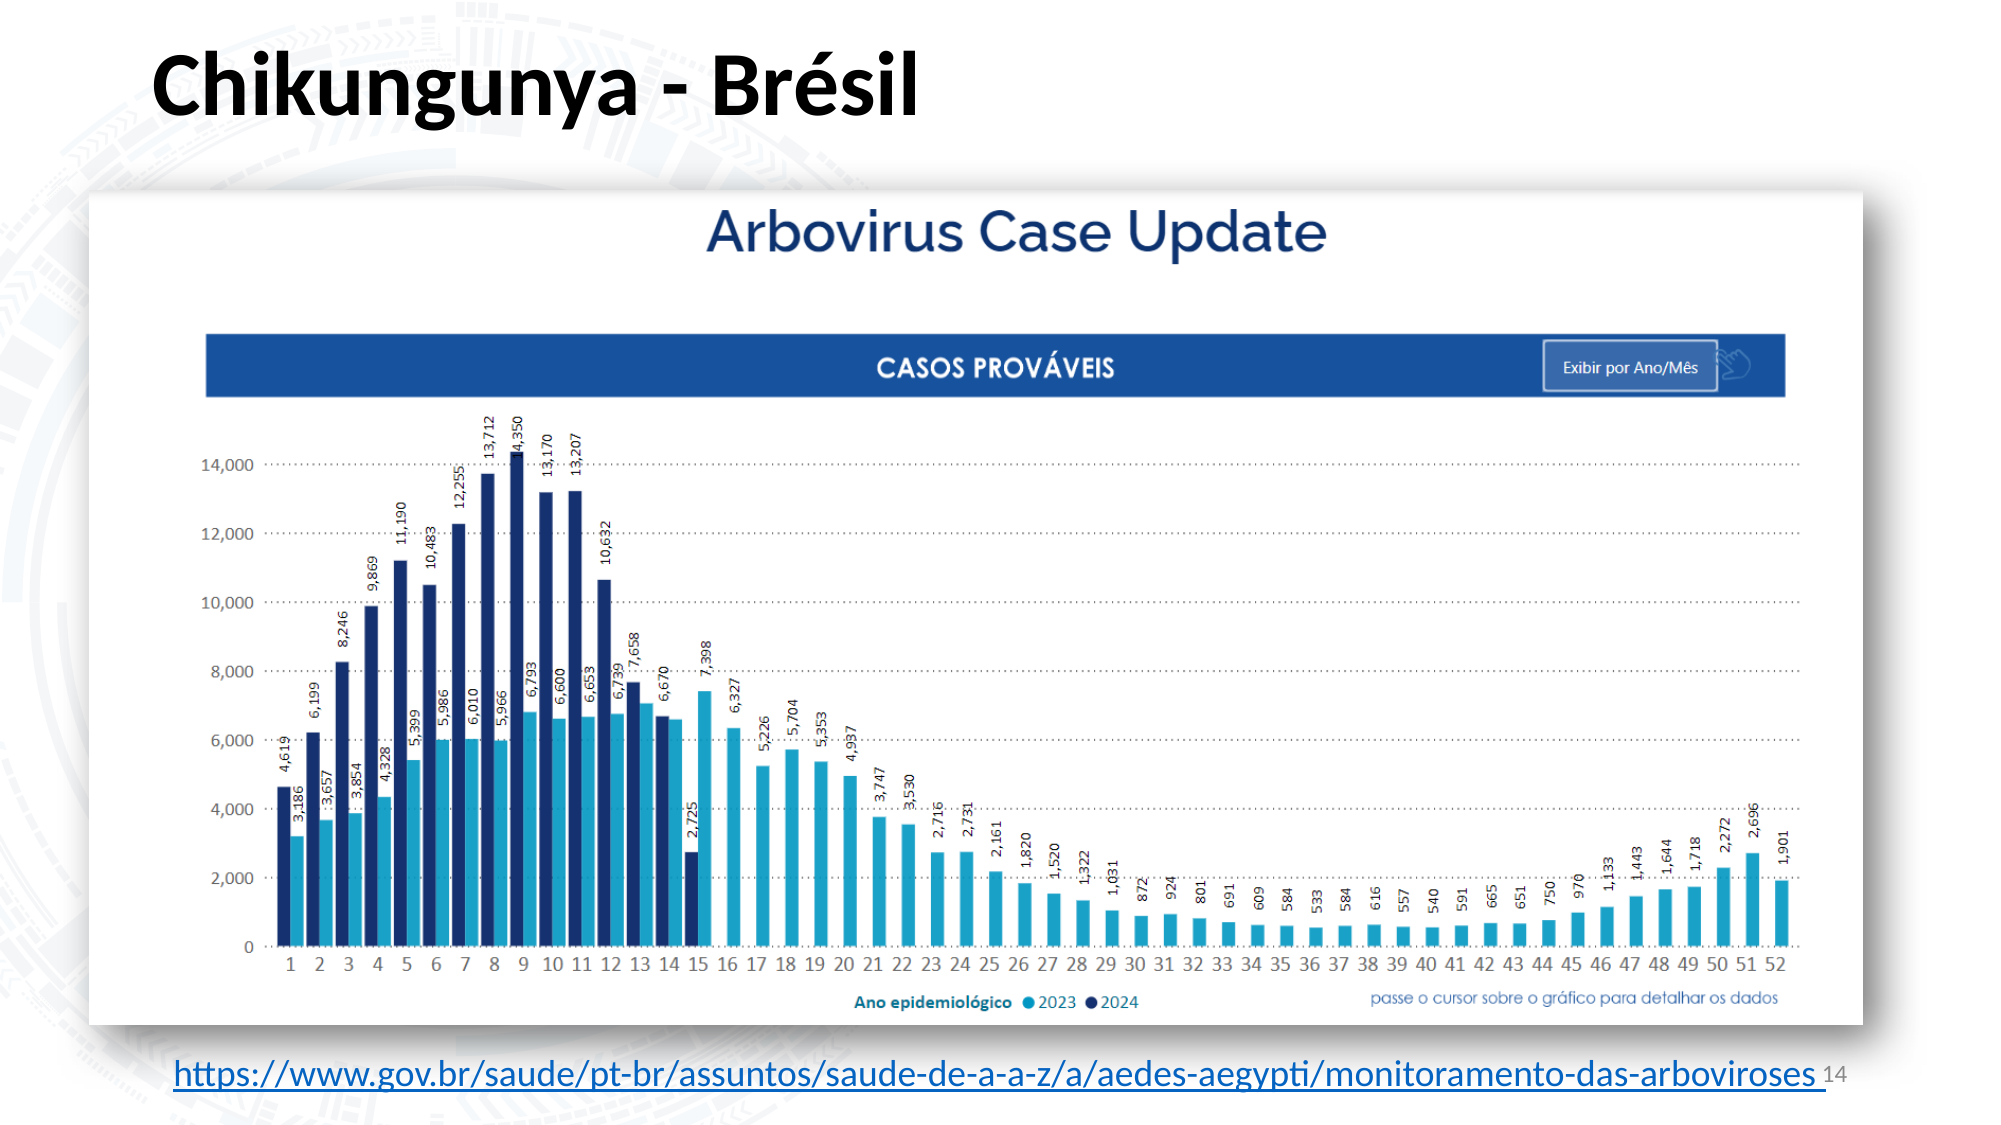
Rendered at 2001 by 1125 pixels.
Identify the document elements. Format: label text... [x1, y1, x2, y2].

text_box https://www.gov.br/saude/pt-br/assuntos/saude-de-a-a-z/a/aedes-aegypti/monitoramento-das-arboviroses [158, 1041, 1842, 1102]
title Chikungunya - Brésil [137, 0, 1863, 172]
slide_number 14 [1412, 1042, 1863, 1103]
picture [0, 0, 2001, 1125]
